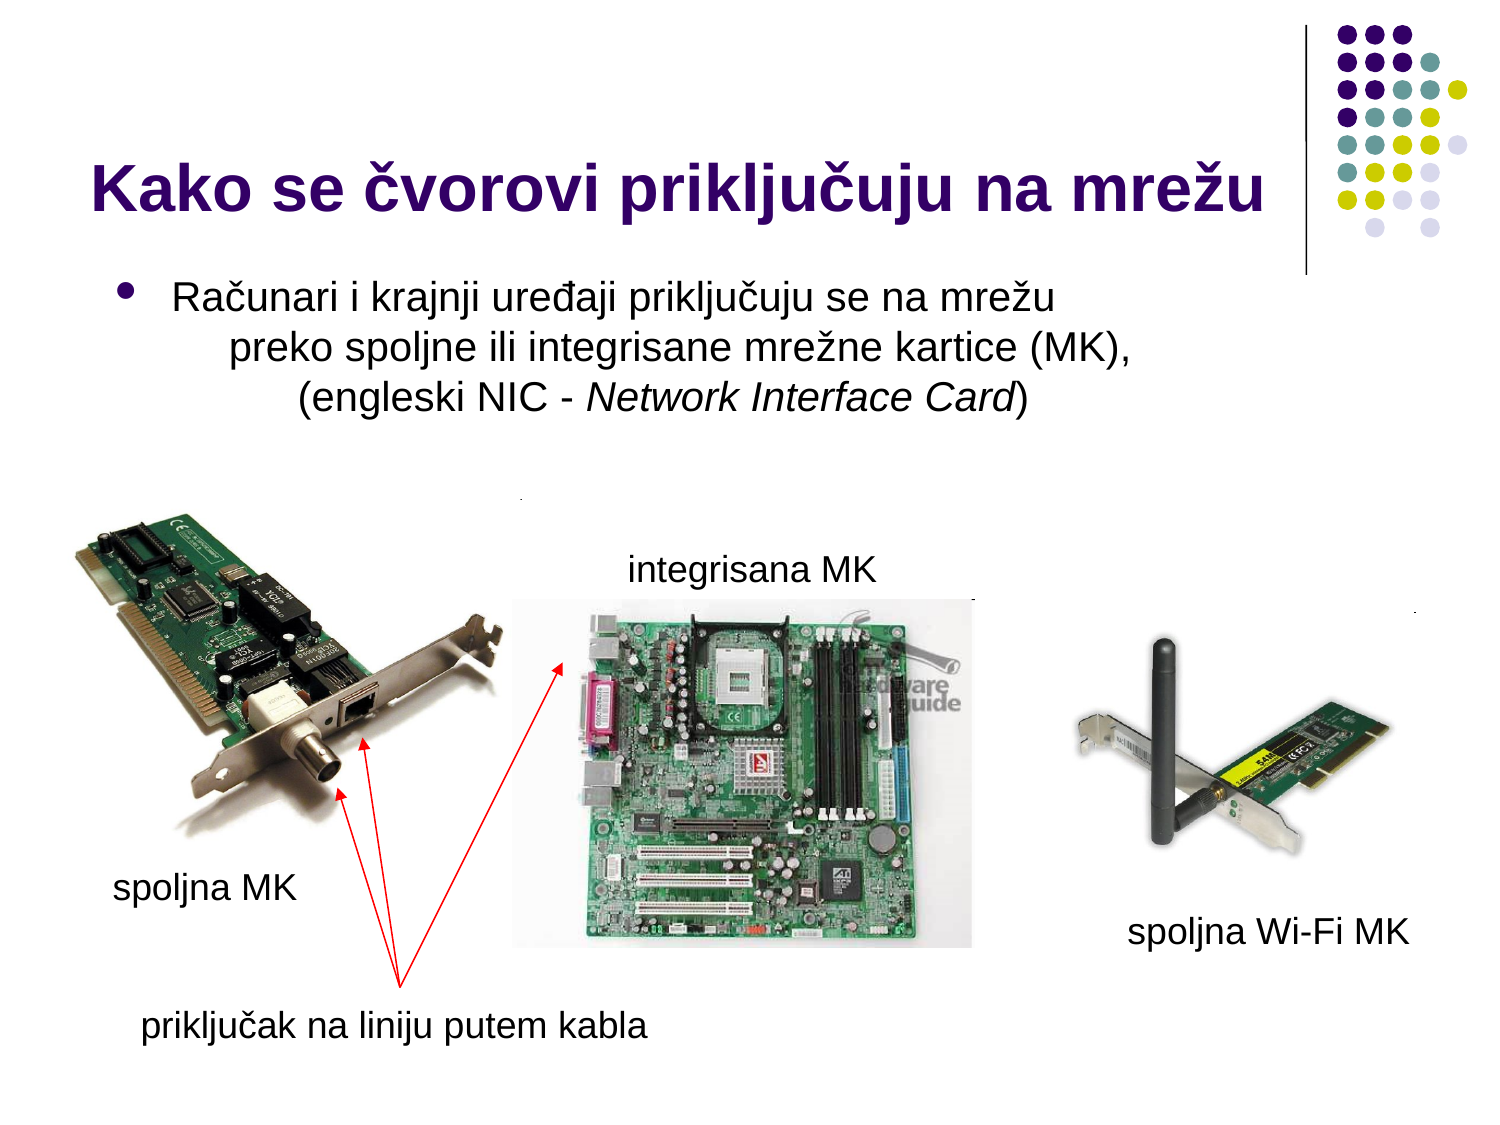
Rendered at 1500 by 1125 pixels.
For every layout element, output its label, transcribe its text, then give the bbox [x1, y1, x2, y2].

text_box priključak na liniju putem kabla [125, 993, 674, 1054]
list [49, 499, 522, 850]
picture [1049, 612, 1416, 881]
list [512, 599, 976, 948]
text_box spoljna Wi-Fi MK [1112, 899, 1426, 960]
title Kako se čvorovi priključuju na mrežu [74, 19, 1313, 233]
text_box integrisana MK [612, 537, 893, 598]
text_box spoljna MK [97, 858, 313, 916]
list Računari i krajnji uređaji priključuju se na mrežu preko spoljne ili integrisane mrežne kartice (MK), (engleski NIC - Network Interface Card) [99, 262, 1263, 513]
